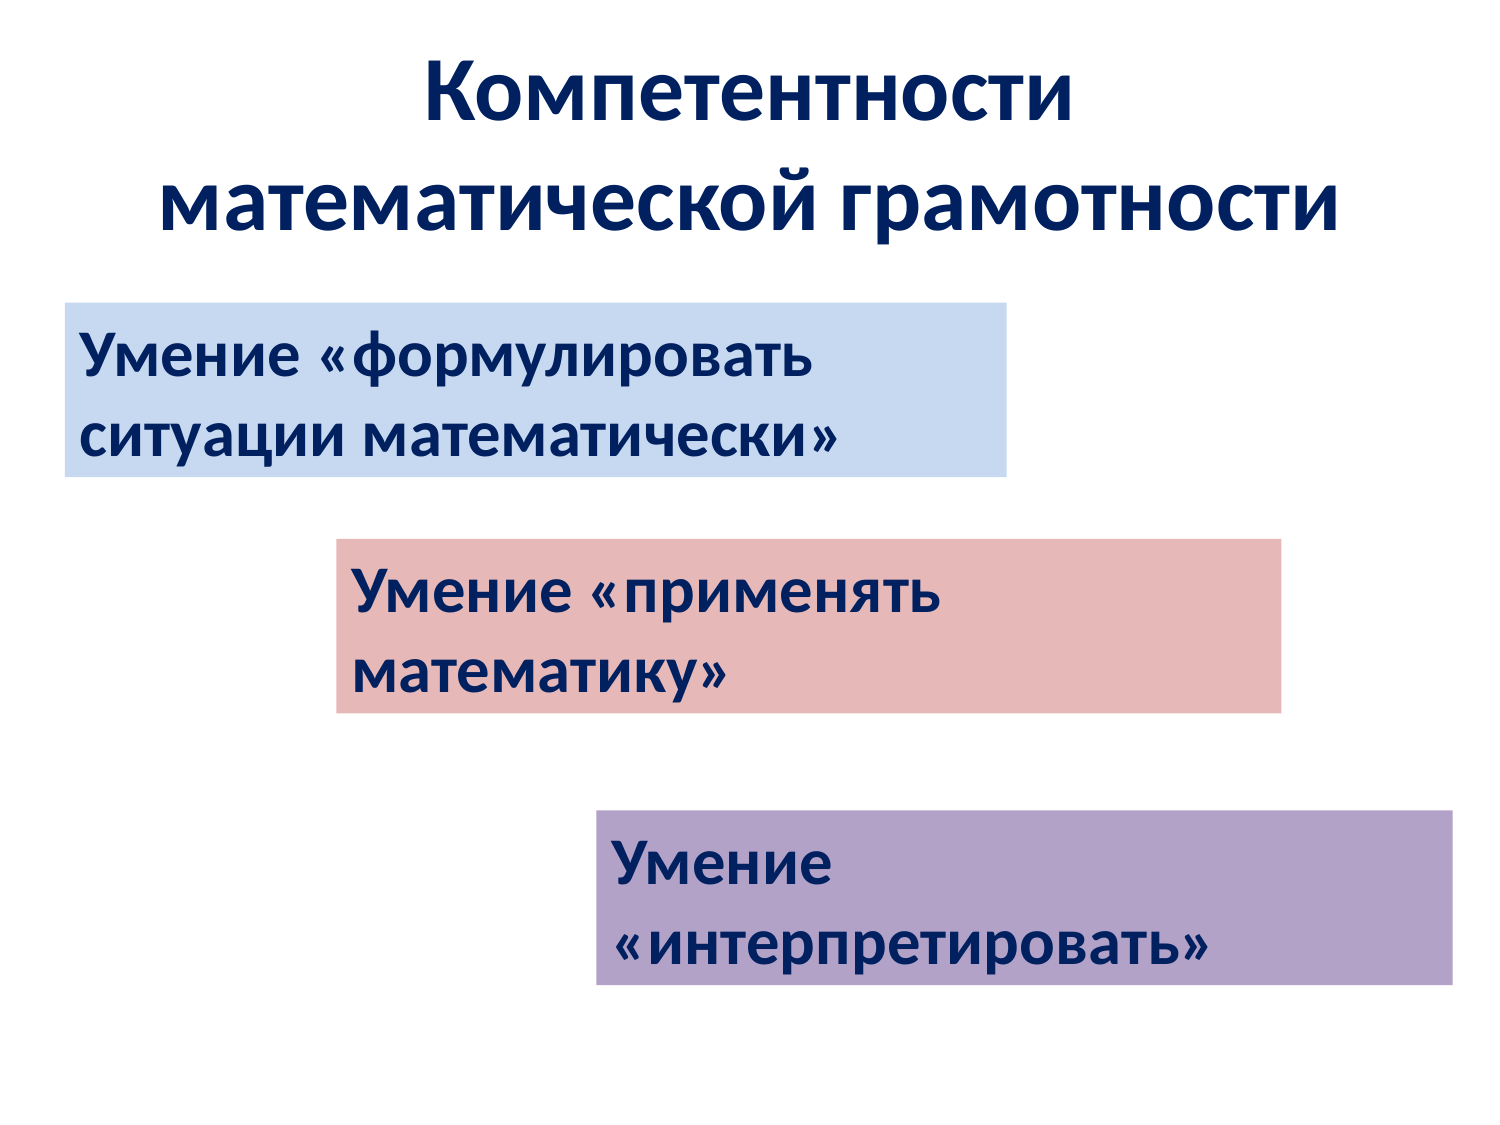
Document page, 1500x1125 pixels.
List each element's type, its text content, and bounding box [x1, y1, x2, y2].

text_box Умение «интерпретировать» [596, 810, 1453, 986]
text_box Умение «применять математику» [336, 538, 1282, 714]
text_box Умение «формулировать ситуации математически» [64, 302, 1007, 478]
title Компетентности математической грамотности [75, 45, 1425, 233]
